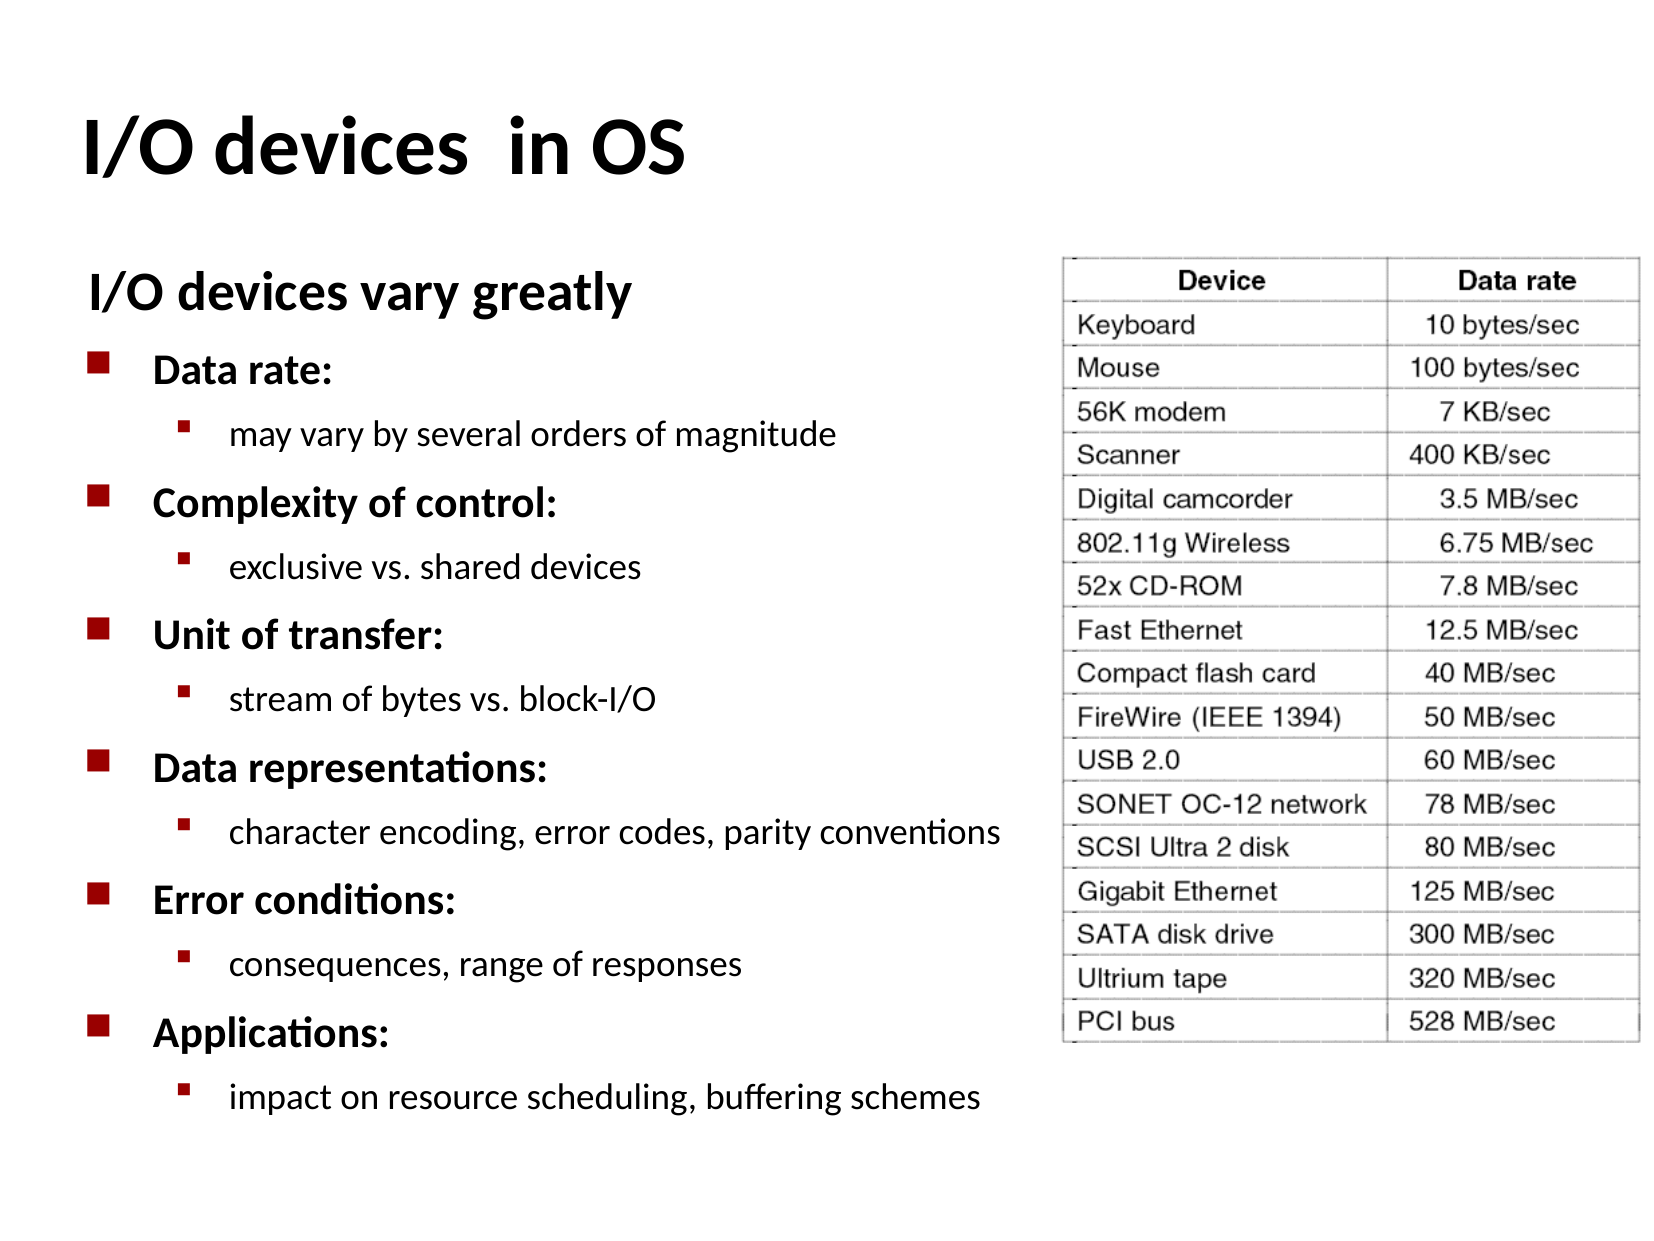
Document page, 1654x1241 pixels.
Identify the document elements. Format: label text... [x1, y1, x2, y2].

picture [1050, 246, 1654, 1047]
list I/O devices vary greatly Data rate: may vary by several orders of magnitude Complexity of control: exclusive vs. shared devices Unit of transfer: stream of bytes vs. block-I/O Data representations: character encoding, error codes, parity conventions Error conditions: consequences, range of responses Applications: impact on resource scheduling, buffering schemes [71, 246, 1024, 1146]
title I/O devices in OS [64, 78, 1438, 217]
